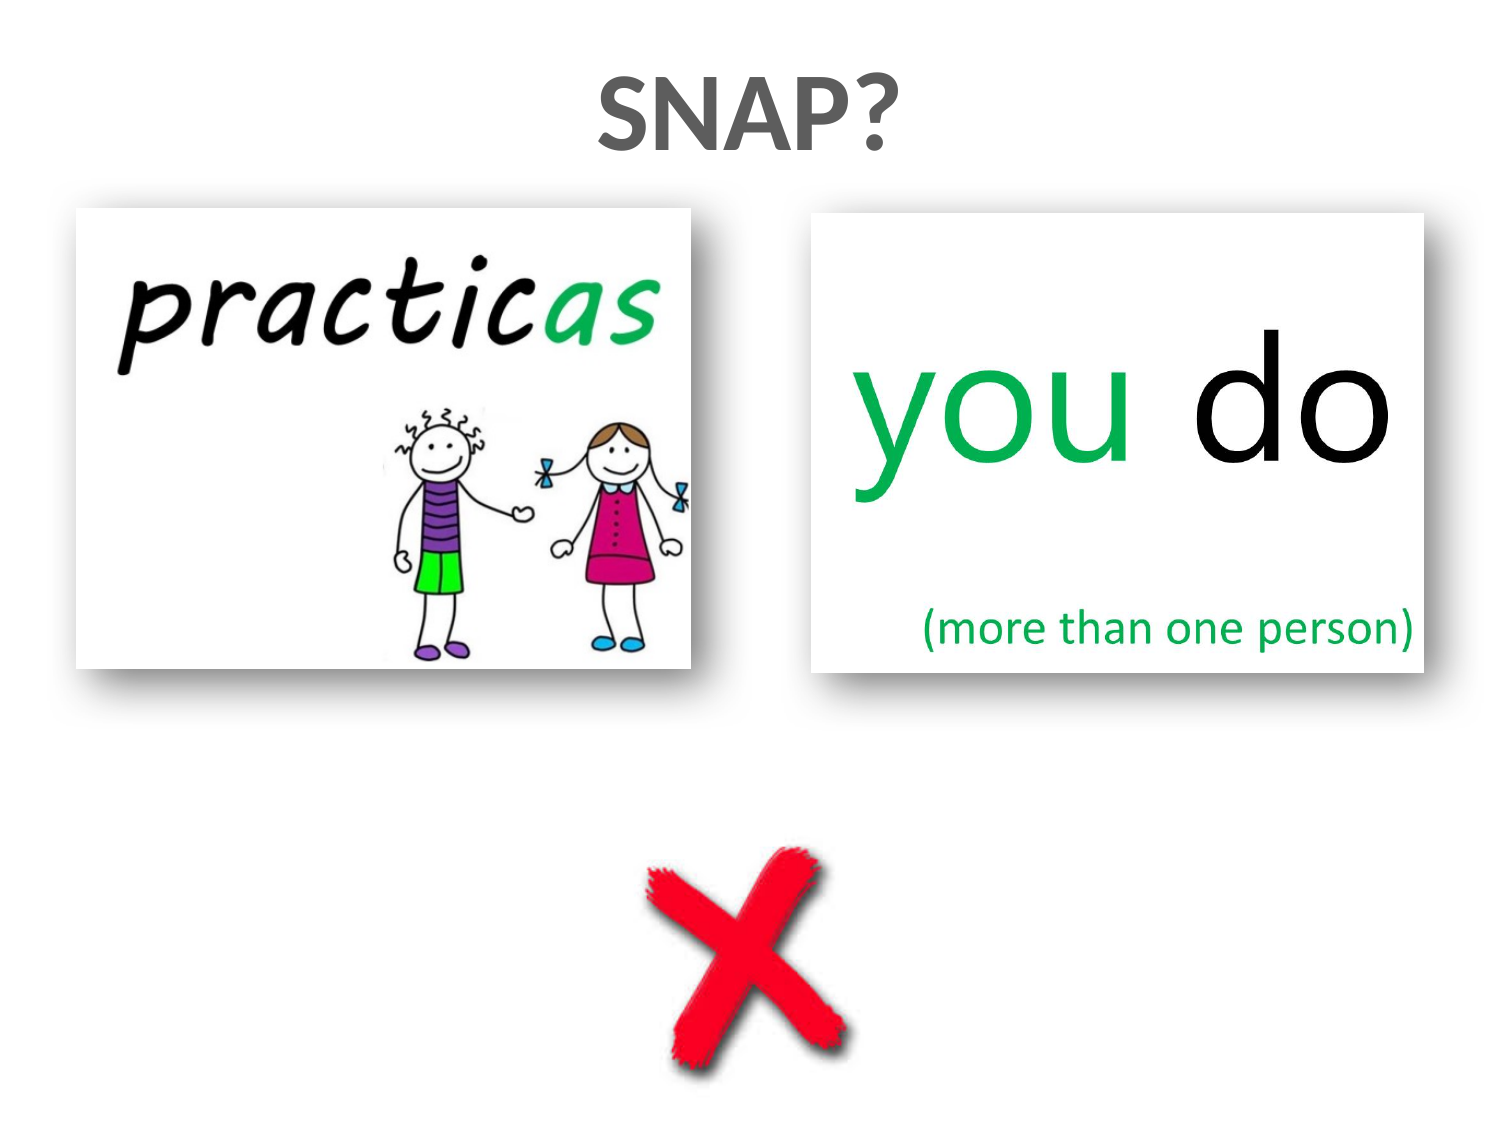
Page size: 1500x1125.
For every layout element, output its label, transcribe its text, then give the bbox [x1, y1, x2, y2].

picture [622, 822, 873, 1107]
picture [76, 207, 692, 670]
text_box SNAP? [580, 30, 919, 181]
picture [810, 213, 1424, 673]
